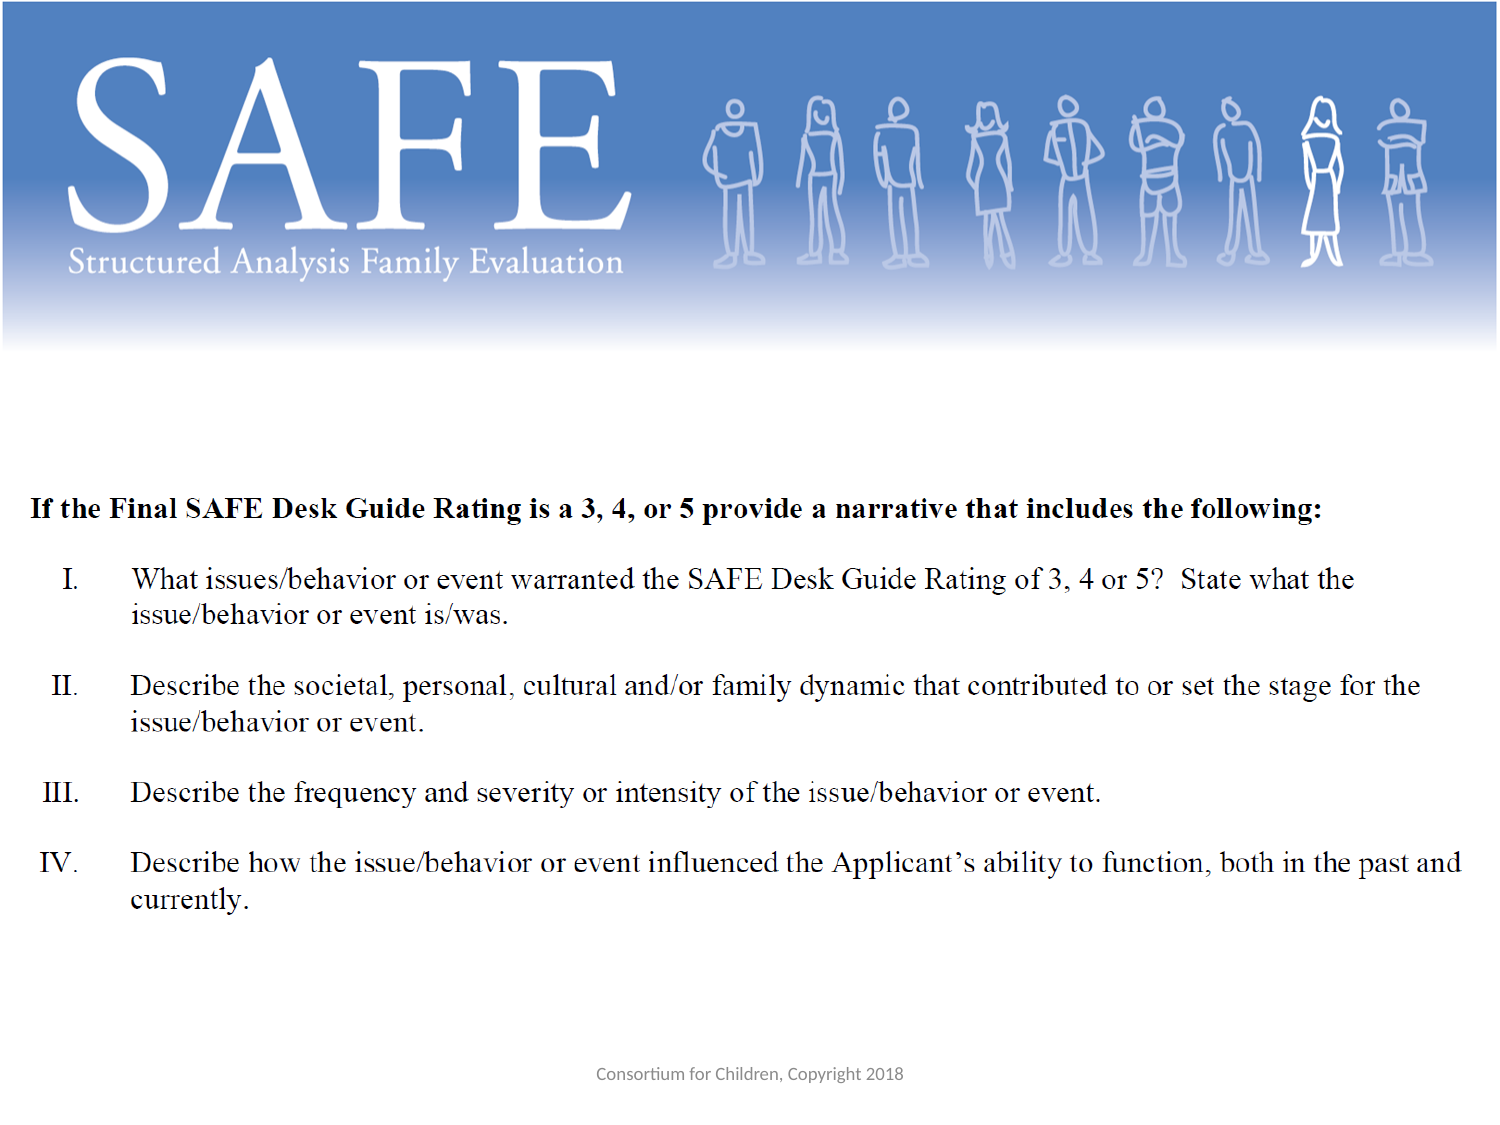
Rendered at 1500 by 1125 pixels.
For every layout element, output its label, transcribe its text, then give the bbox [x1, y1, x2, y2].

picture [0, 0, 1500, 357]
footer Consortium for Children, Copyright 2018 [496, 1042, 1004, 1103]
picture [0, 464, 1500, 935]
